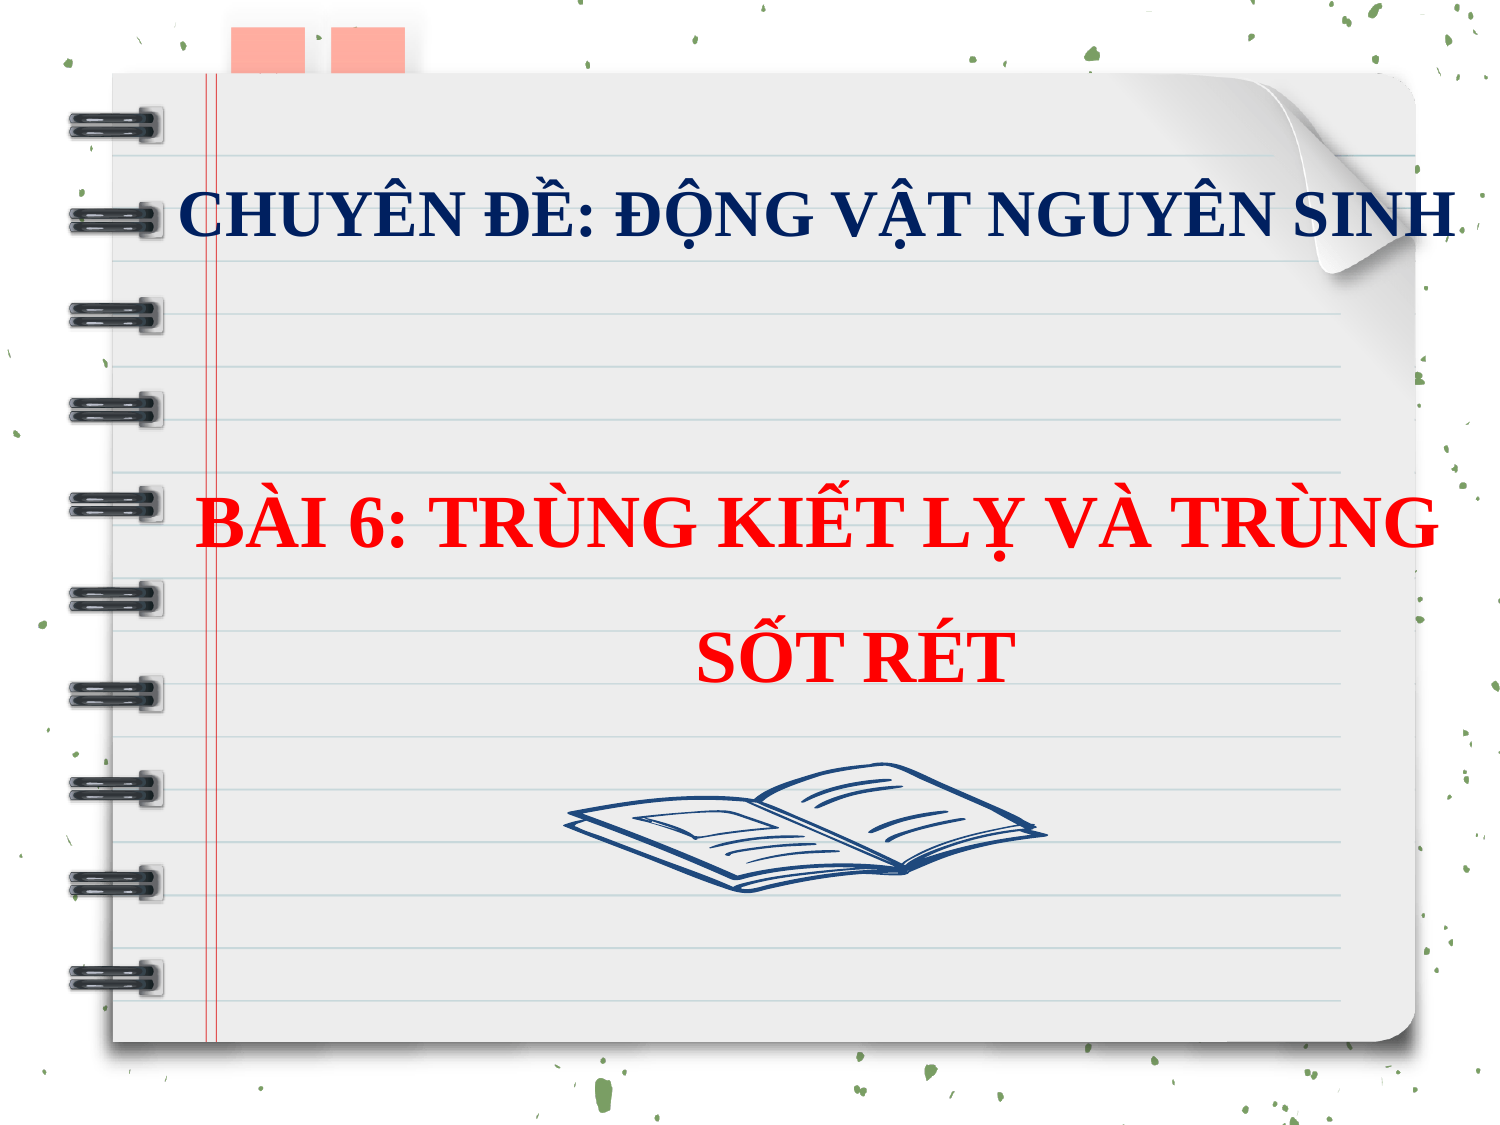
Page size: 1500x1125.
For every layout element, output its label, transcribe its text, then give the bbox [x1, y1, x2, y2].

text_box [562, 762, 1051, 894]
subtitle BÀI 6: TRÙNG KIẾT LỴ VÀ TRÙNG SỐT RÉT [174, 412, 1463, 688]
text_box CHUYÊN ĐỀ: ĐỘNG VẬT NGUYÊN SINH [162, 162, 1500, 338]
picture [0, 0, 1500, 1125]
